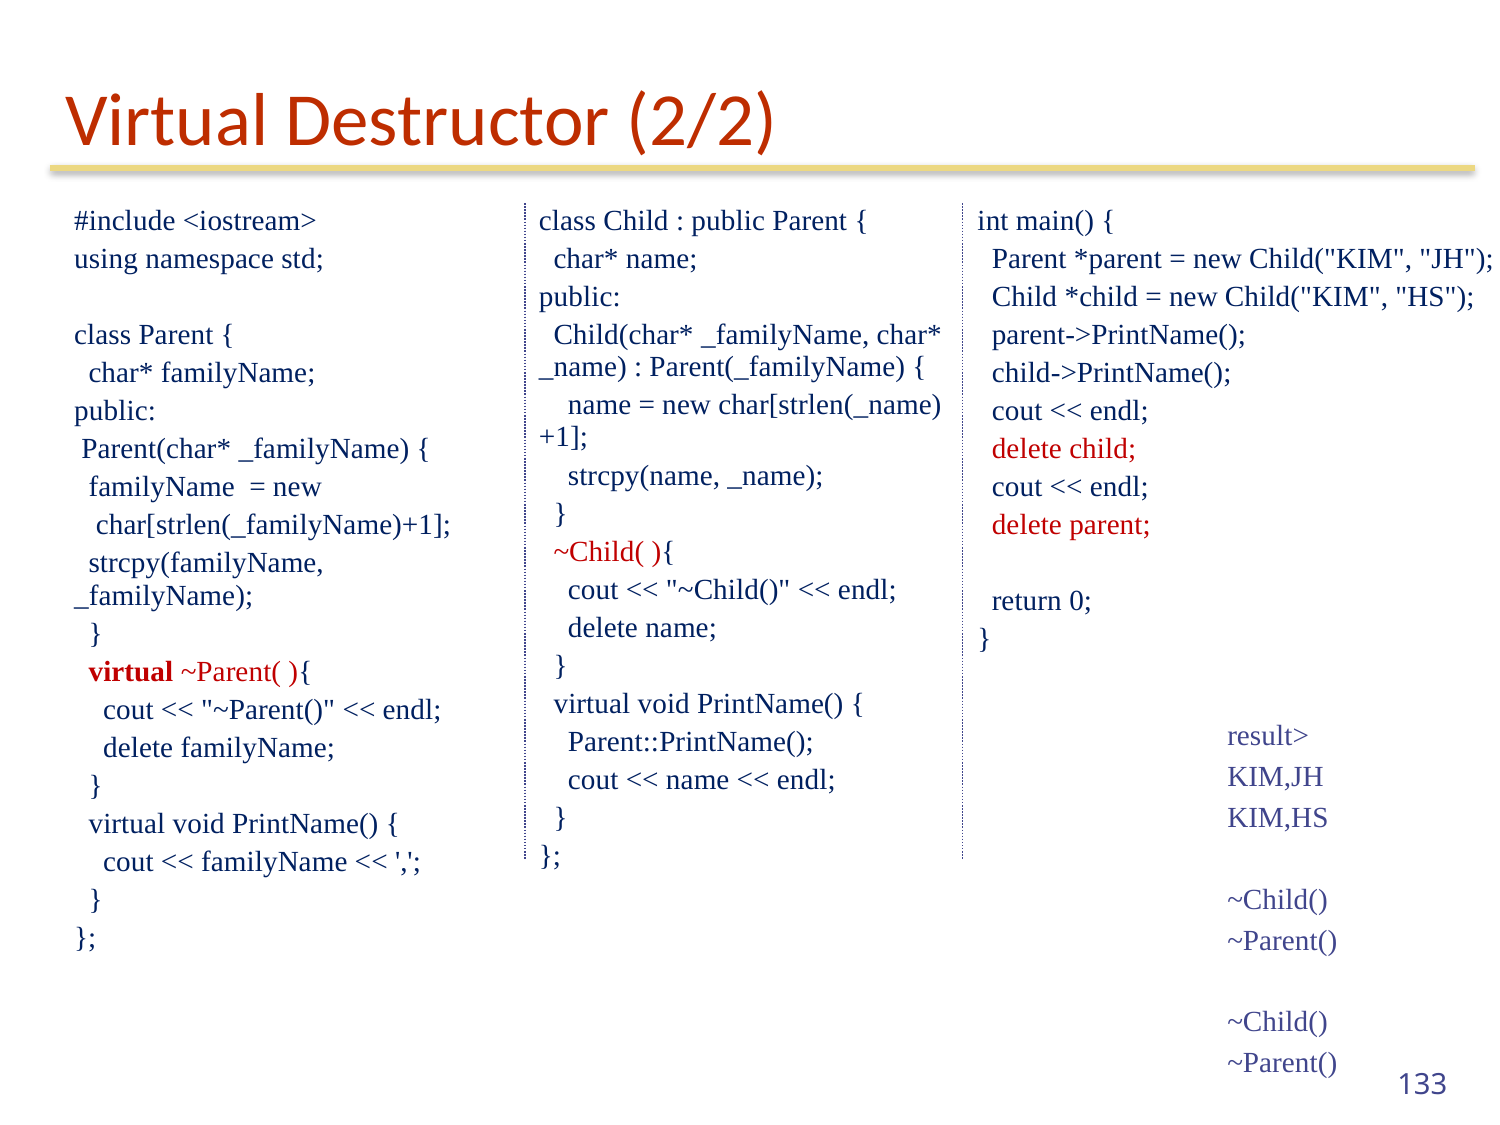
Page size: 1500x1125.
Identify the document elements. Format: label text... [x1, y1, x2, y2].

slide_number 133 [1149, 1037, 1463, 1113]
table_header class Child : public Parent { char* name; public: Child(char* _familyName, char* _name) : Parent(_familyName) { name = new char[strlen(_name)+1]; strcpy(name, _name); } ~Child( ){ cout << "~Child()" << endl; delete name; } virtual void PrintName() { Parent::PrintName(); cout << name << endl; } }; [524, 197, 962, 530]
table_header class Child : public Parent { char* name; public: Child(char* _familyName, char* _name) : Parent(_familyName) { name = new char[strlen(_name)+1]; strcpy(name, _name); } ~Child( ){ cout << "~Child()" << endl; delete name; } virtual void PrintName() { Parent::PrintName(); cout << name << endl; } }; [524, 540, 962, 1003]
table_header #include <iostream> using namespace std; class Parent { char* familyName; public: Parent(char* _familyName) { familyName = new char[strlen(_familyName)+1]; strcpy(familyName, _familyName); } virtual ~Parent( ){ cout << "~Parent()" << endl; delete familyName; } virtual void PrintName() { cout << familyName << ','; } }; [59, 197, 524, 1003]
table_header int main() { Parent *parent = new Child("KIM", "JH"); Child *child = new Child("KIM", "HS"); parent->PrintName(); child->PrintName(); cout << endl; delete child; cout << endl; delete parent; return 0; } [962, 197, 1500, 1003]
text_box result> KIM,JH KIM,HS ~Child() ~Parent() ~Child() ~Parent() [1212, 709, 1475, 1086]
title Virtual Destructor (2/2) [49, 49, 1476, 168]
